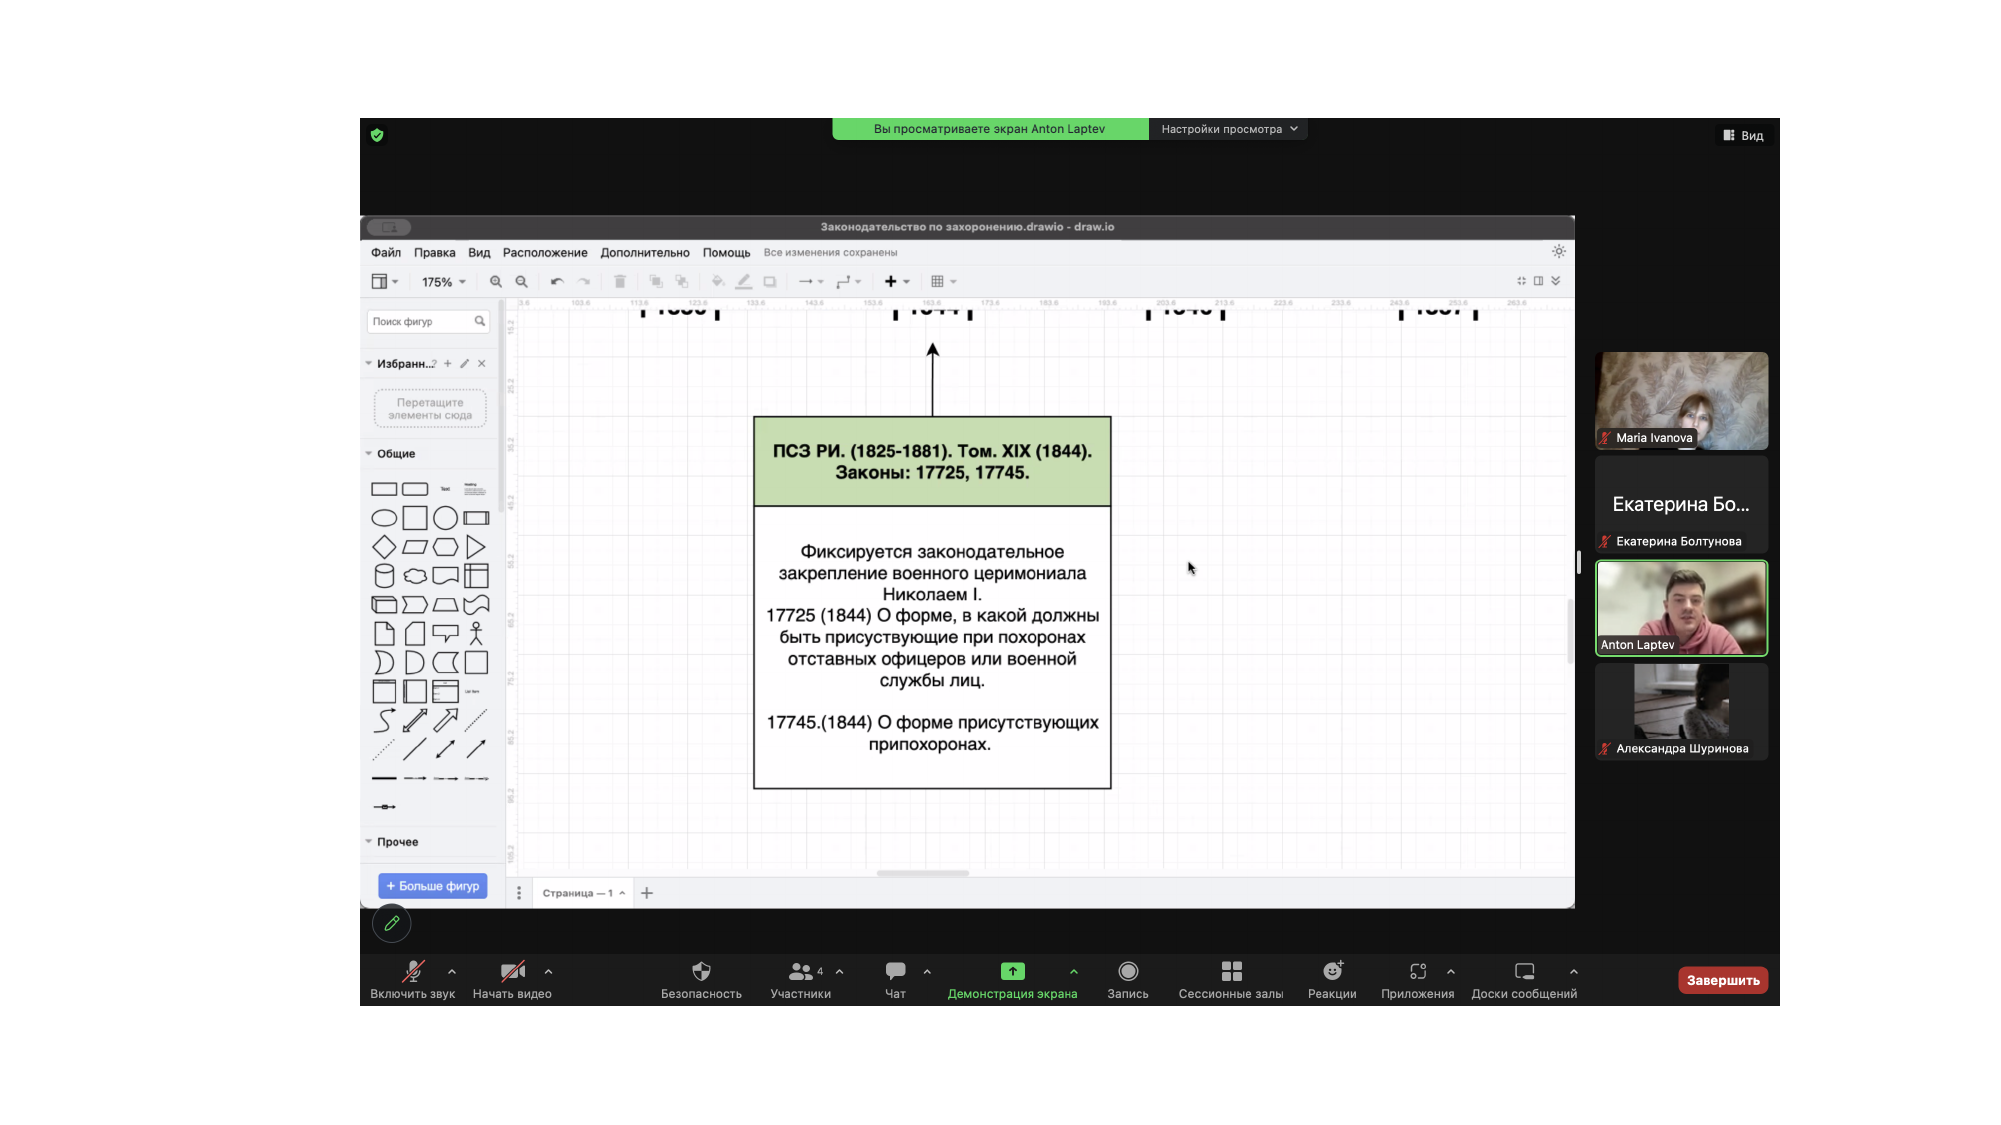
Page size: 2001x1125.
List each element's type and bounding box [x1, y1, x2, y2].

list [360, 118, 1780, 1006]
